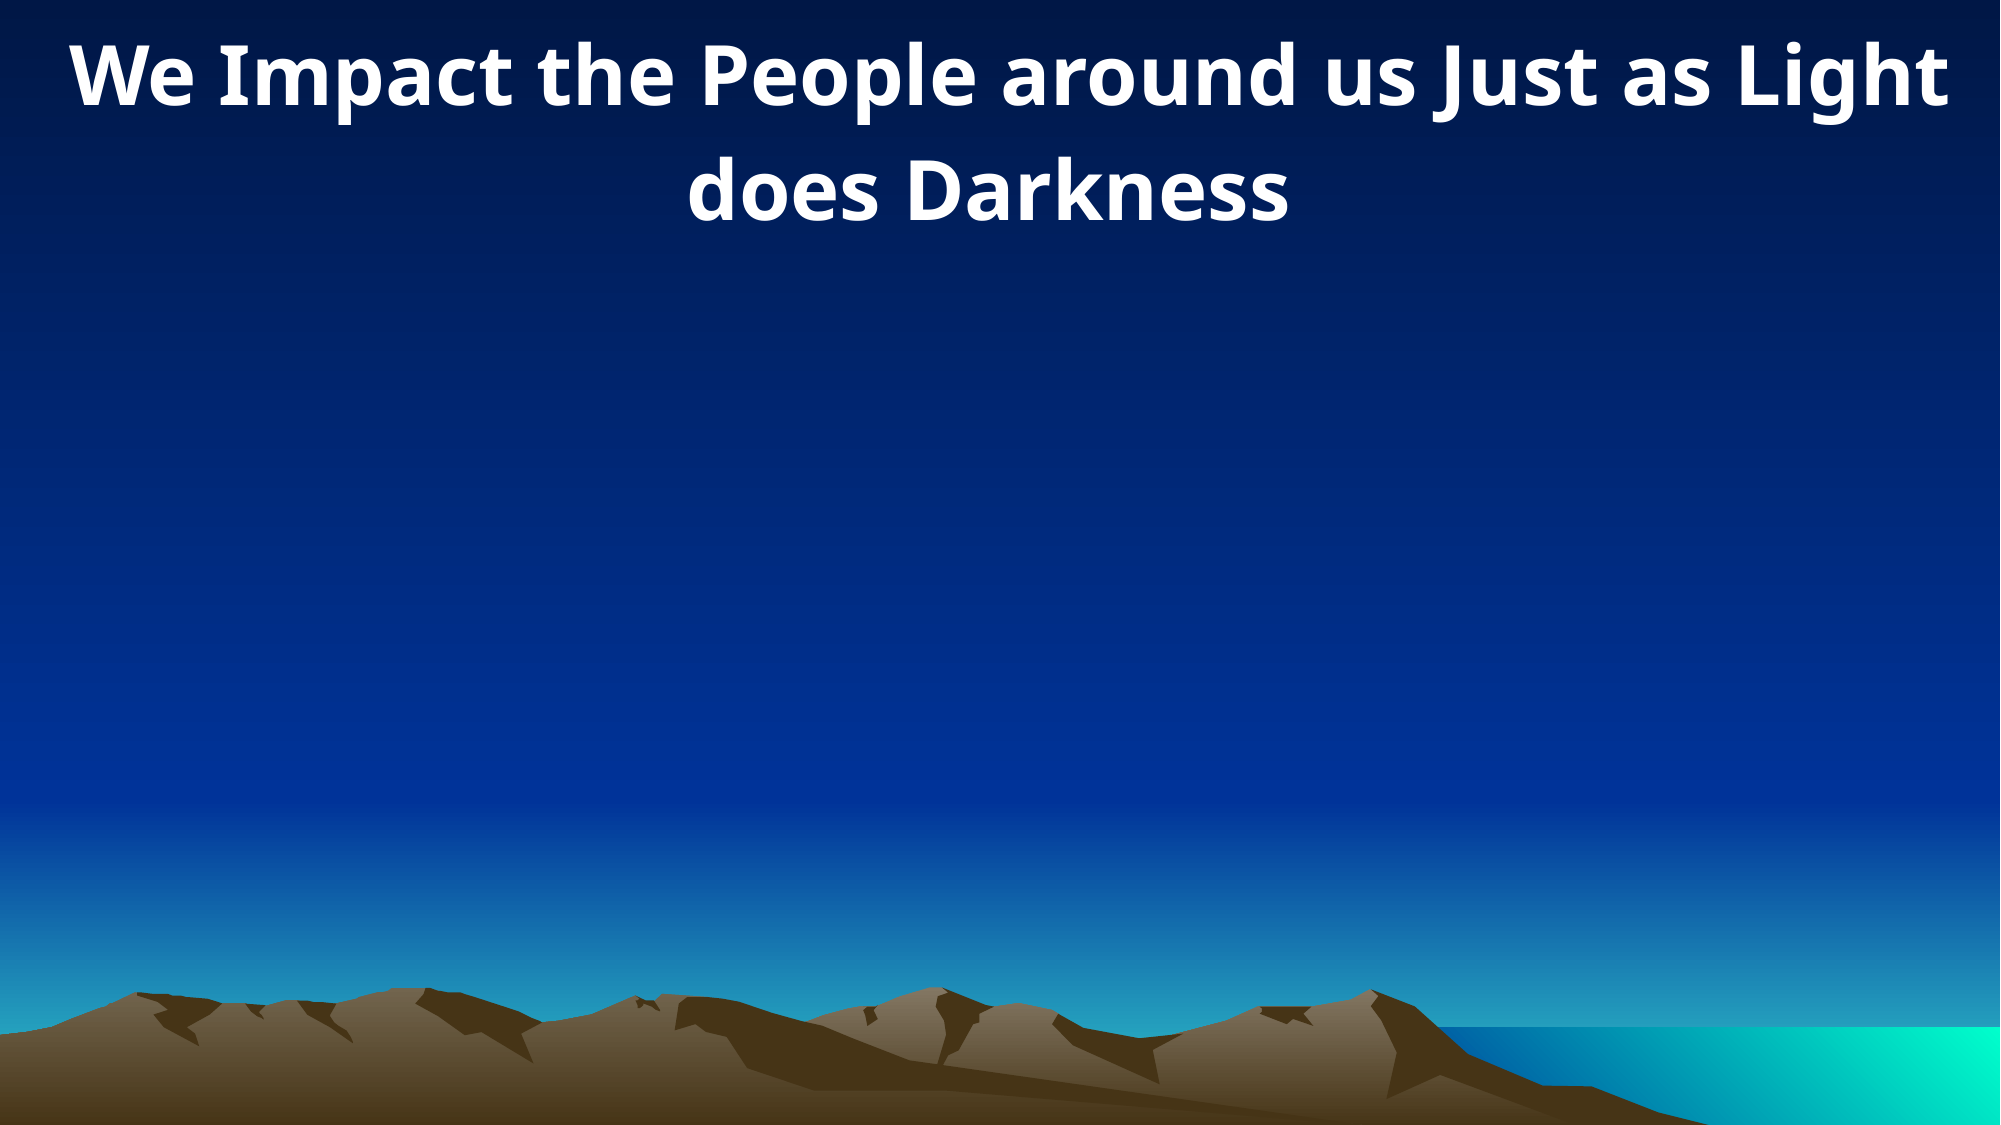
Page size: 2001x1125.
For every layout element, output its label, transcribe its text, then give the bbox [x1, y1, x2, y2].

text_box We Impact the People around us Just as Light does Darkness [0, 0, 2000, 863]
